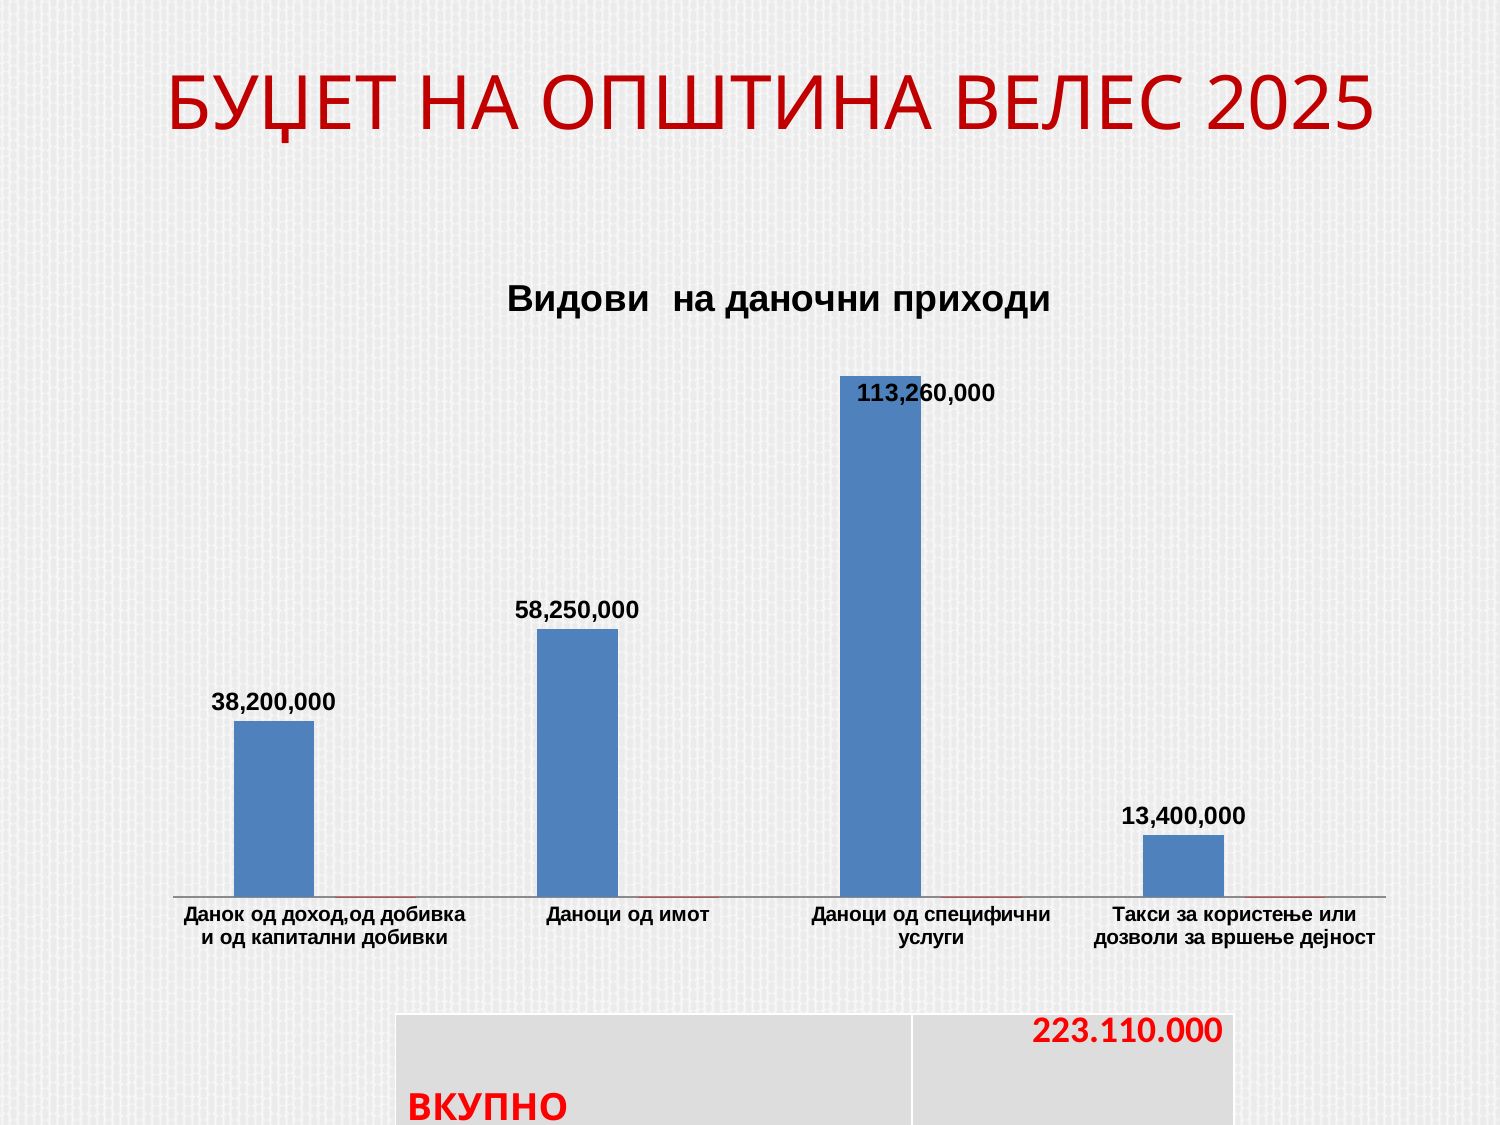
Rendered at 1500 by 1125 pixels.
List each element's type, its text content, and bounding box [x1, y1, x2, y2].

table_header 223.110.000 [913, 1015, 1233, 1125]
chart [147, 243, 1412, 965]
table_header ВКУПНО [396, 1015, 911, 1125]
text_box БУЏЕТ НА ОПШТИНА ВЕЛЕС 2025 [70, 46, 1454, 164]
